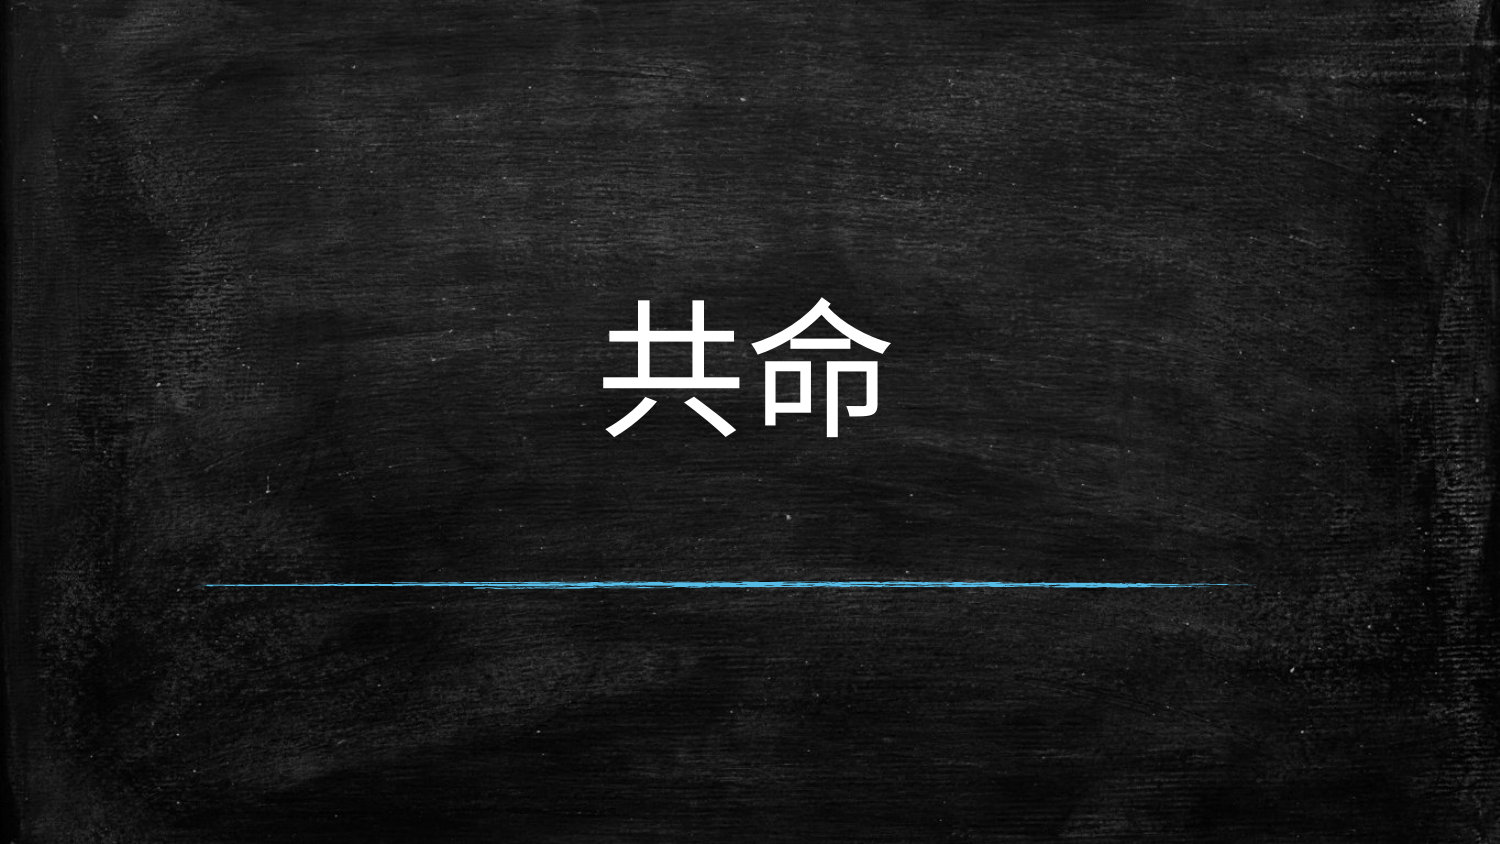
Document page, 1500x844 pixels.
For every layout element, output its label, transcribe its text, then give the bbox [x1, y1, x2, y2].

title 共命 [581, 138, 981, 466]
